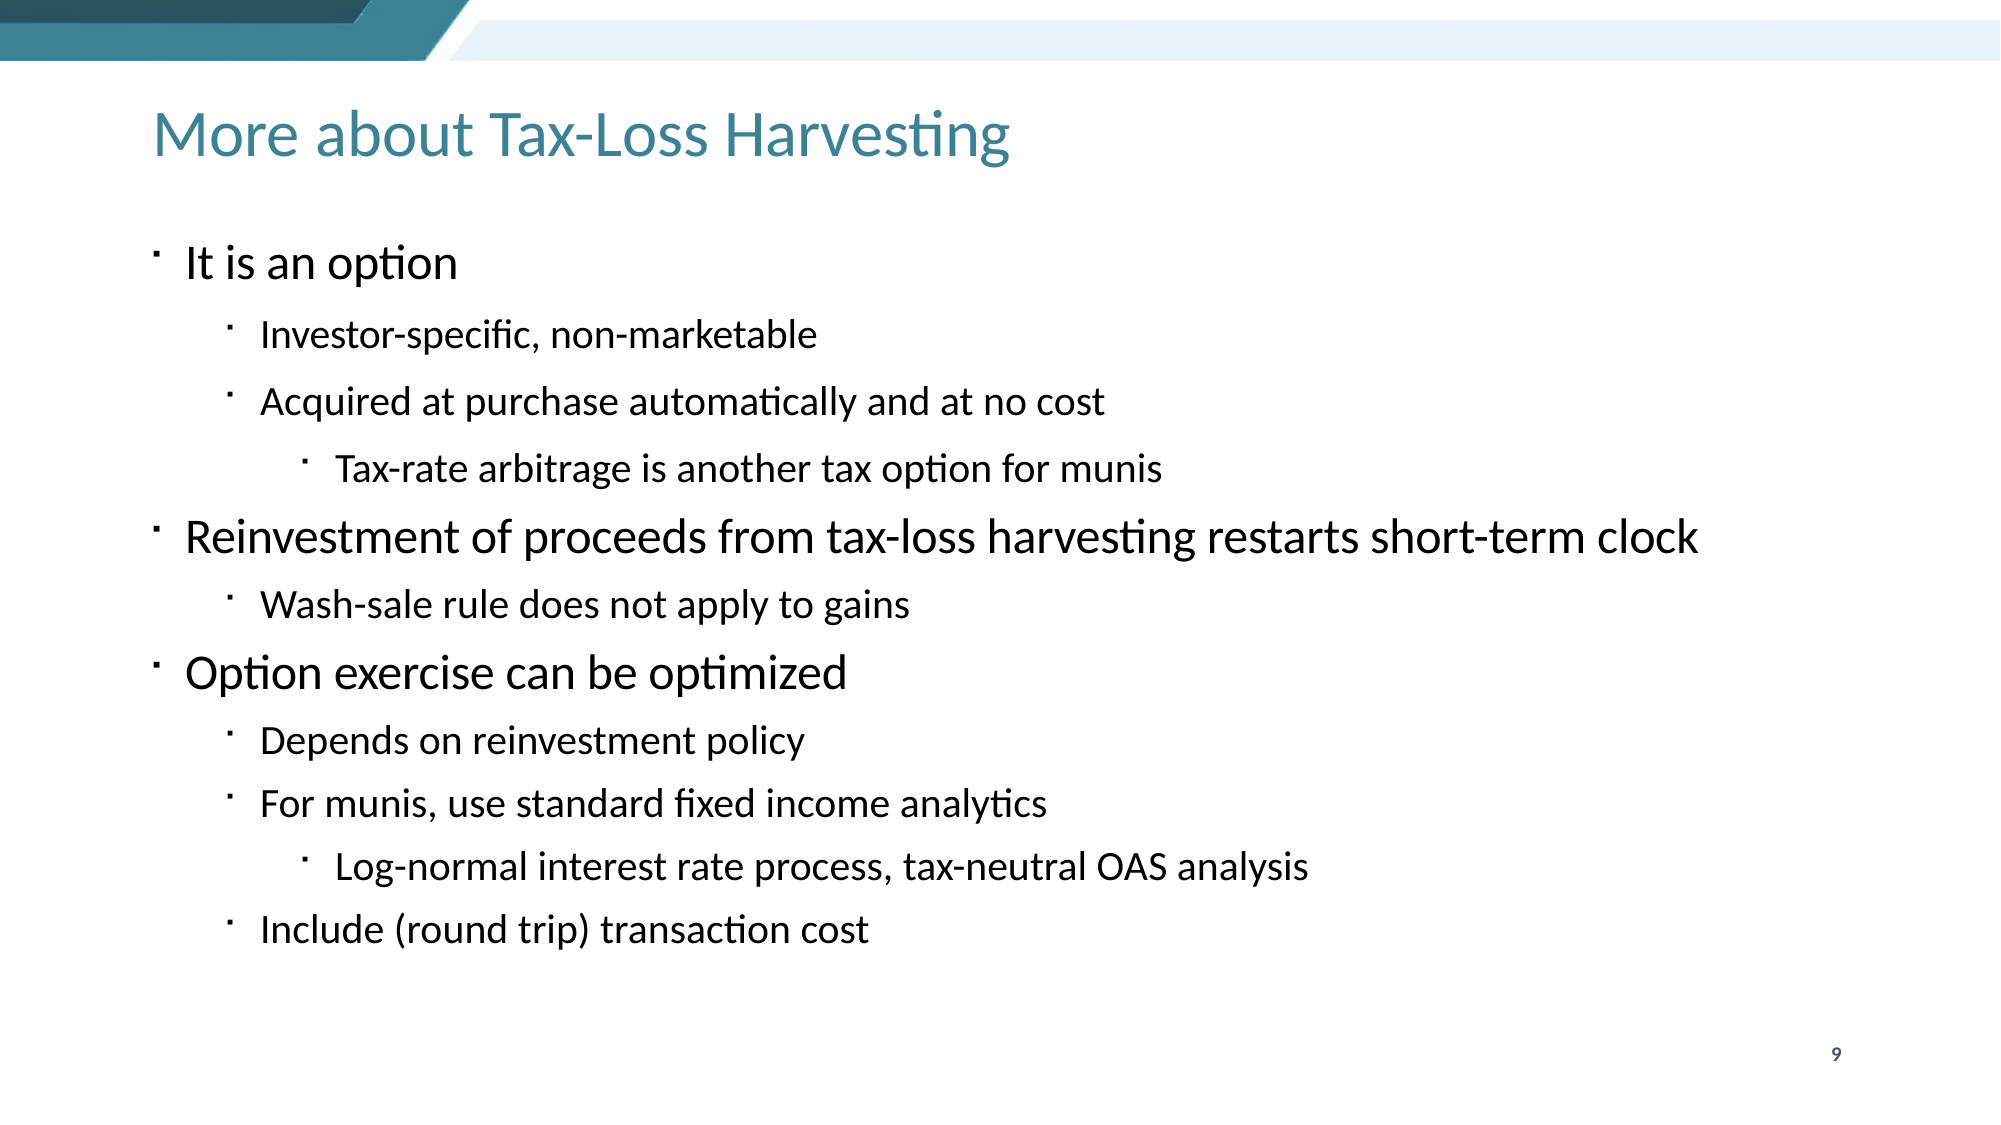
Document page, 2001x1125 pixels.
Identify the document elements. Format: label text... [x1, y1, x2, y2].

picture [0, 0, 2000, 61]
title More about Tax-Loss Harvesting [150, 87, 1097, 212]
slide_number 9 [1824, 1039, 1875, 1125]
text_box It is an option Investor-specific, non-marketable Acquired at purchase automatically and at no cost Tax-rate arbitrage is another tax option for munis Reinvestment of proceeds from tax-loss harvesting restarts short-term clock Wash-sale rule does not apply to gains Option exercise can be optimized Depends on reinvestment policy For munis, use standard fixed income analytics Log-normal interest rate process, tax-neutral OAS analysis Include (round trip) transaction cost [145, 212, 1770, 952]
